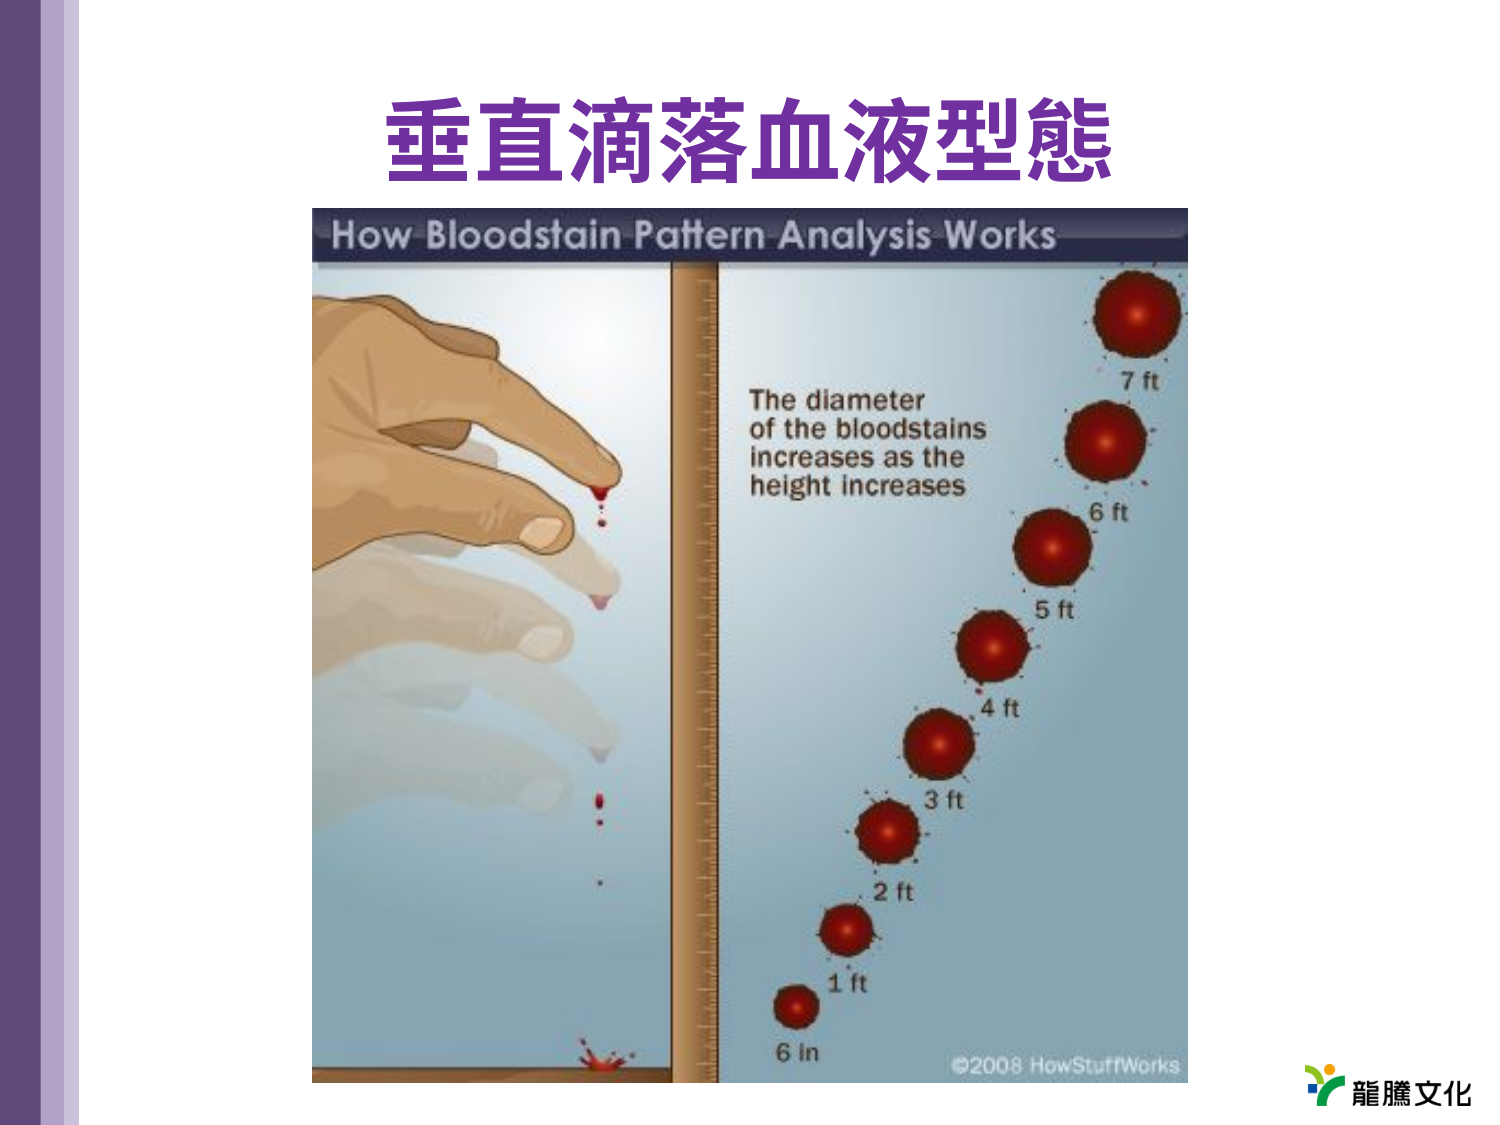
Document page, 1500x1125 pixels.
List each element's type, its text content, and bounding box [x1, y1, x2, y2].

picture [1305, 1064, 1471, 1106]
title 垂直滴落血液型態 [75, 45, 1425, 233]
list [312, 207, 1188, 1083]
